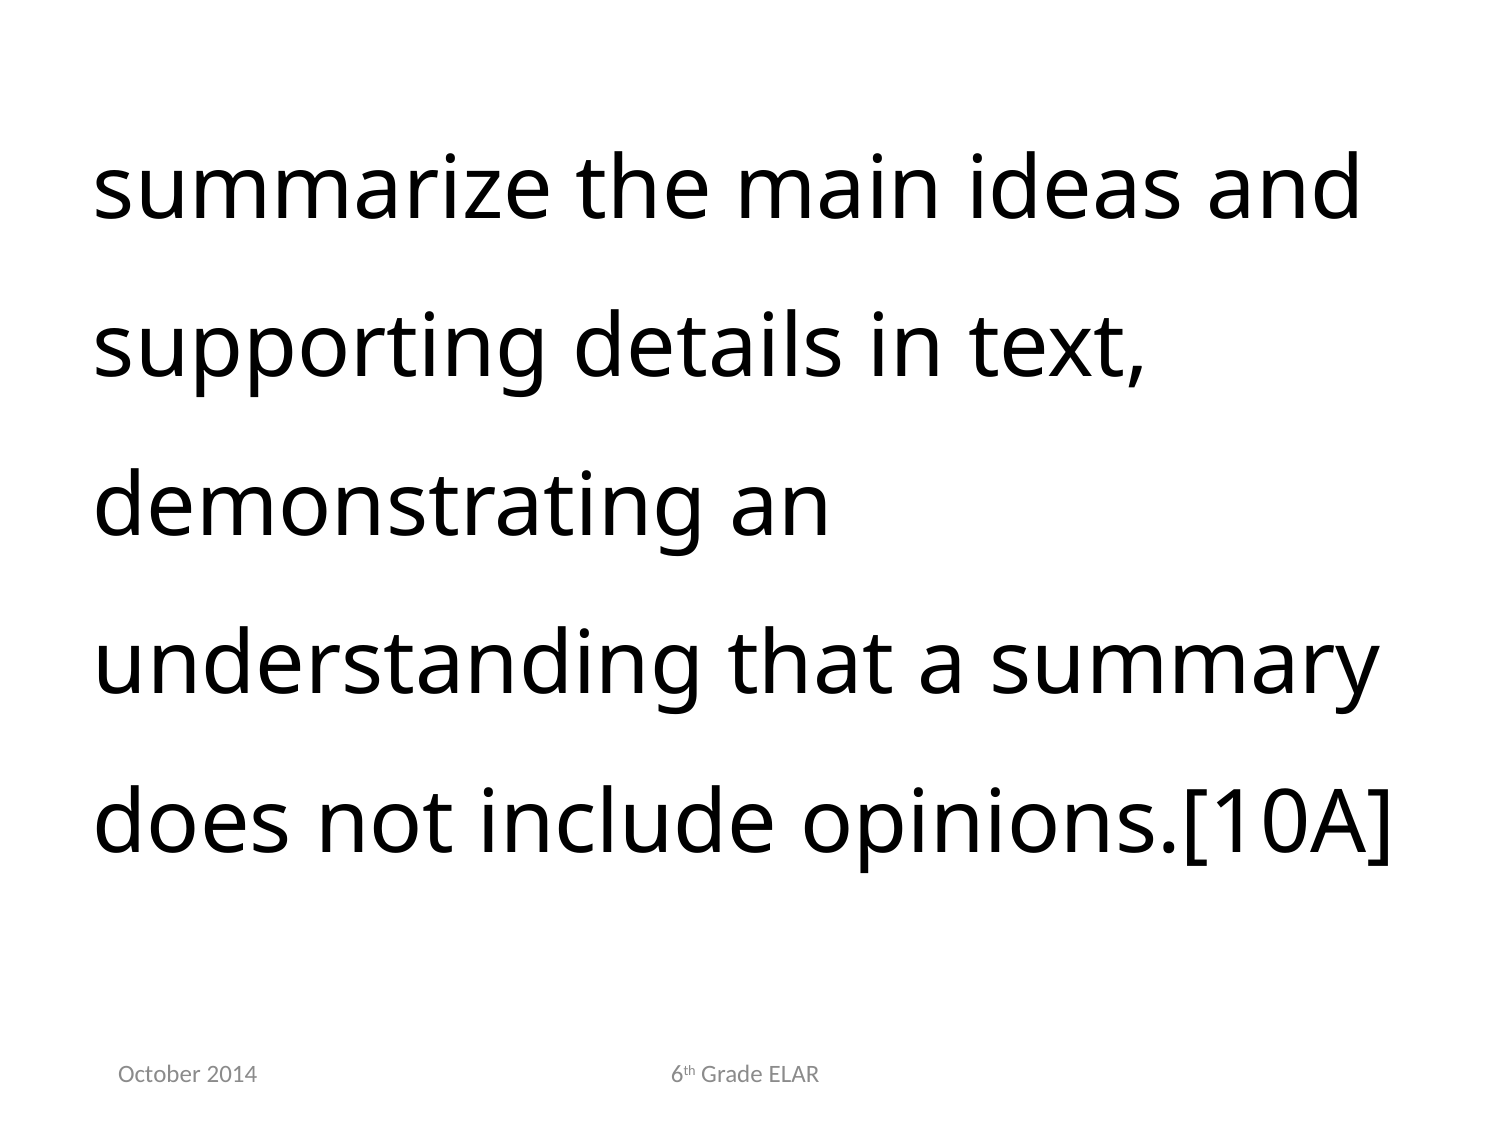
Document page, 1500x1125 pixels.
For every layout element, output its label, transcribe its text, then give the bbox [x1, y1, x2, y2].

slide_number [103, 1042, 441, 1103]
subtitle summarize the main ideas and supporting details in text, demonstrating an understanding that a summary does not include opinions.[10A] [78, 70, 1429, 1014]
footer 6th Grade ELAR [492, 1042, 999, 1103]
